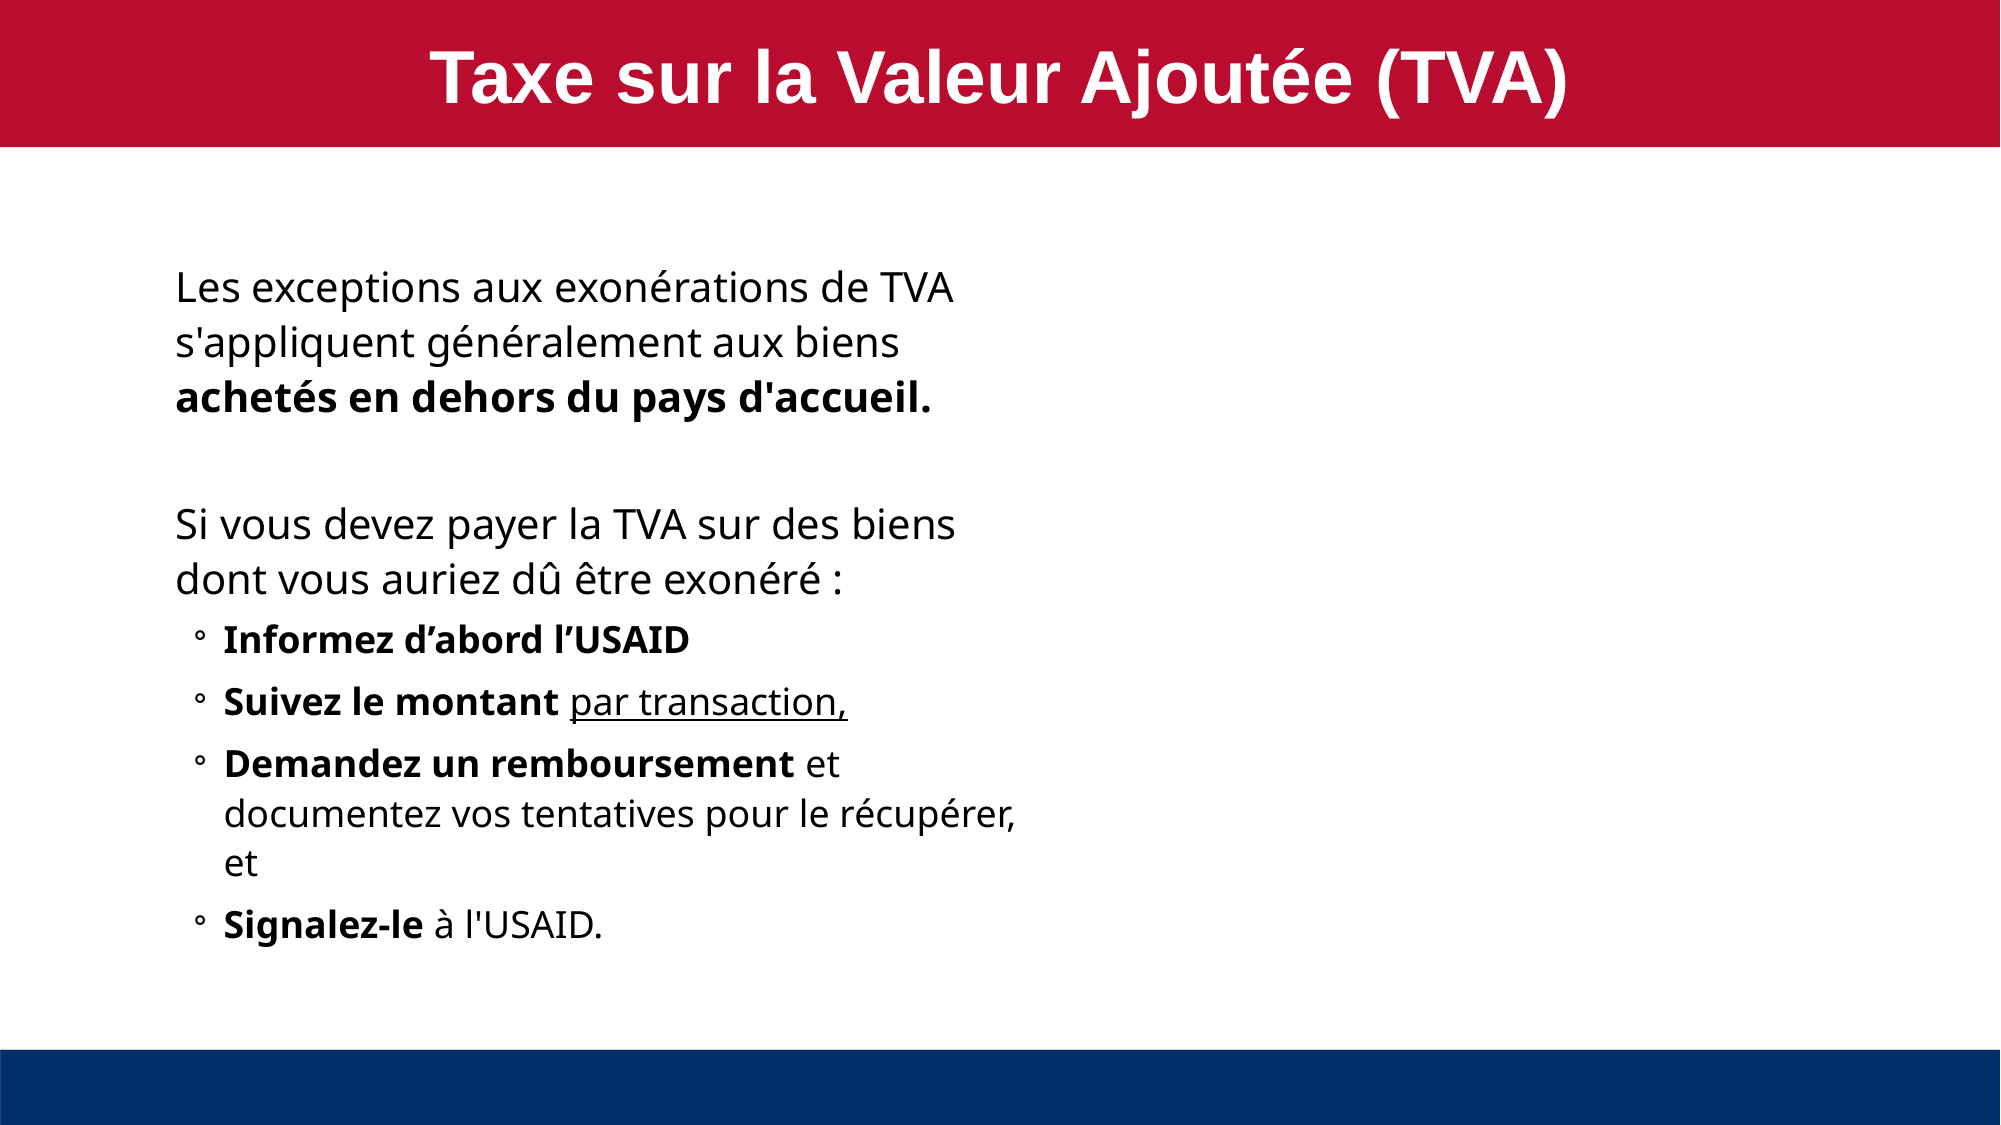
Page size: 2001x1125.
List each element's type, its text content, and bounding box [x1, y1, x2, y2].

text_box Les exceptions aux exonérations de TVA s'appliquent généralement aux biens achetés en dehors du pays d'accueil. Si vous devez payer la TVA sur des biens dont vous auriez dû être exonéré : Informez d’abord l’USAID Suivez le montant par transaction, Demandez un remboursement et documentez vos tentatives pour le récupérer, et Signalez-le à l'USAID. [145, 248, 1060, 1022]
text_box Taxe sur la Valeur Ajoutée (TVA) [0, 0, 2000, 148]
